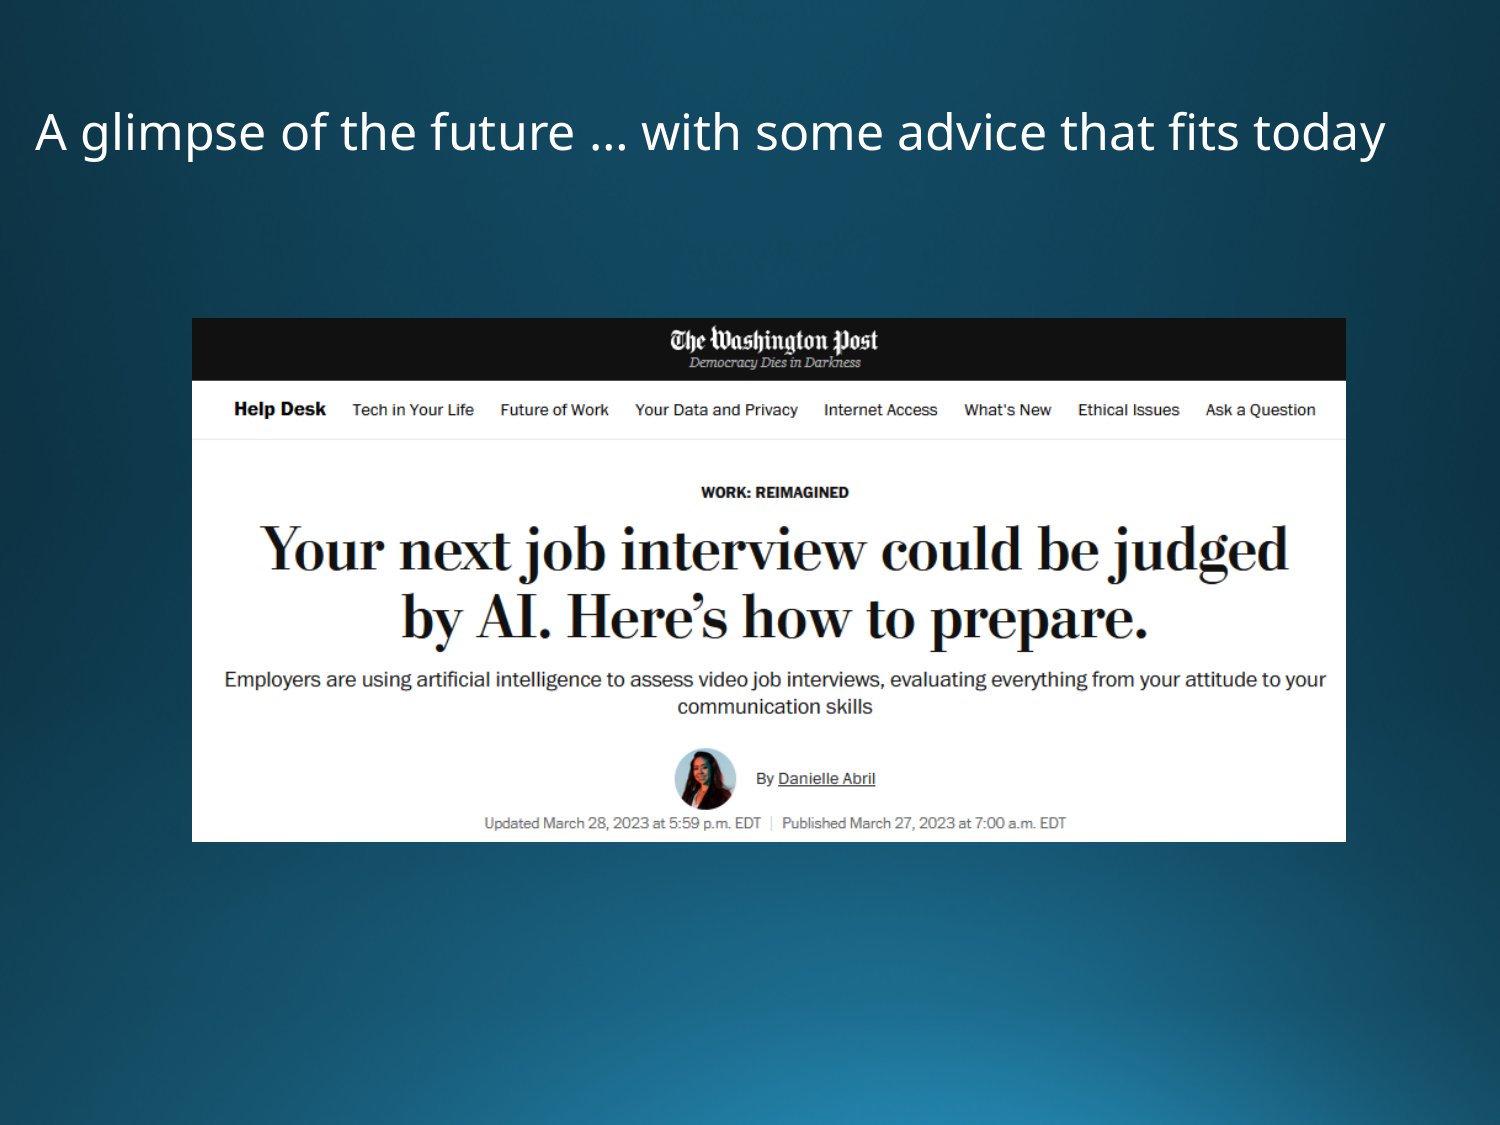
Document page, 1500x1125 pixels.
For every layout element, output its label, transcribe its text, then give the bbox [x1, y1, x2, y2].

text_box A glimpse of the future … with some advice that fits today [21, 93, 1402, 169]
picture [0, 0, 1500, 1125]
